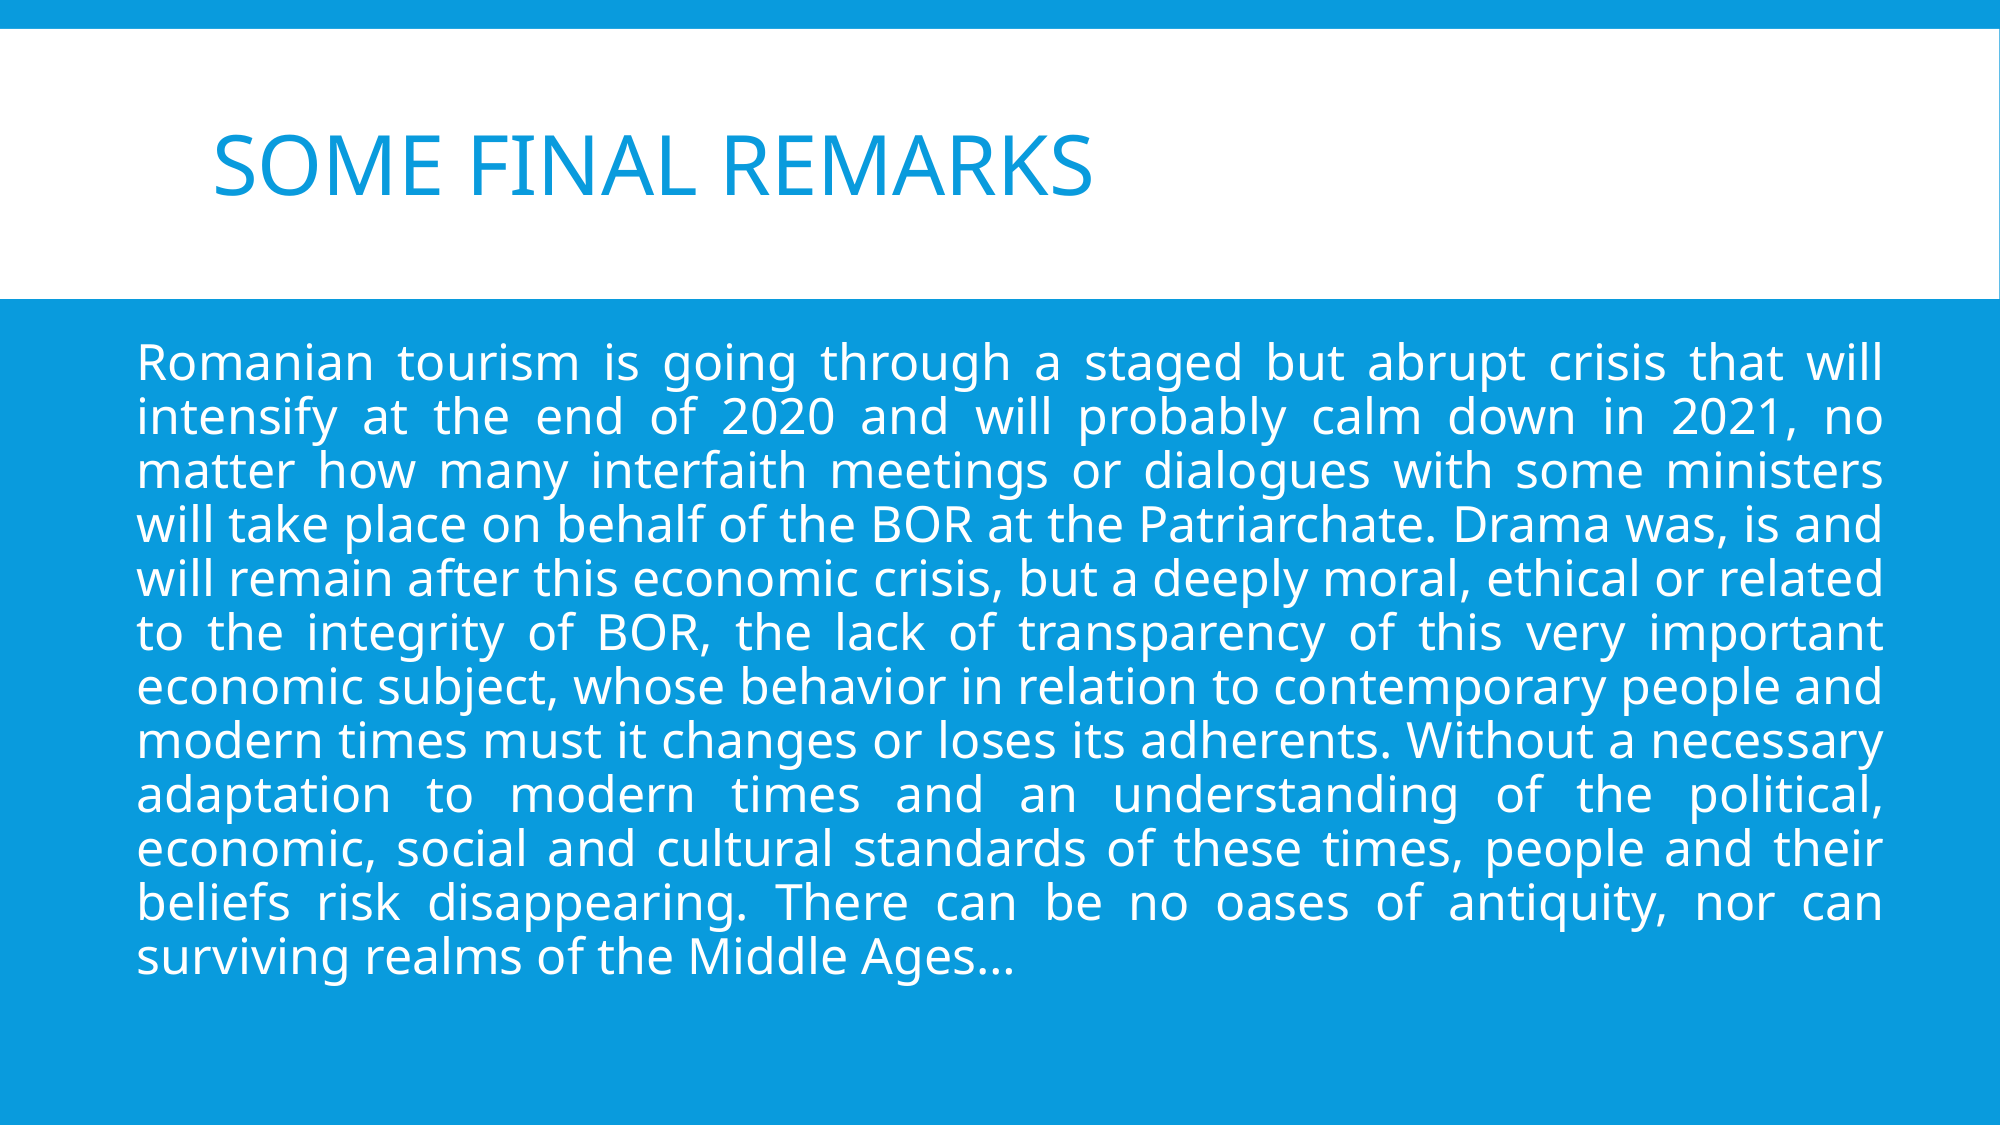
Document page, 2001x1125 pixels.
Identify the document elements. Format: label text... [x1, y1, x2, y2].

title SOME FINAL REMARKS [197, 46, 1803, 295]
list Romanian tourism is going through a staged but abrupt crisis that will intensify at the end of 2020 and will probably calm down in 2021, no matter how many interfaith meetings or dialogues with some ministers will take place on behalf of the BOR at the Patriarchate. Drama was, is and will remain after this economic crisis, but a deeply moral, ethical or related to the integrity of BOR, the lack of transparency of this very important economic subject, whose behavior in relation to contemporary people and modern times must it changes or loses its adherents. Without a necessary adaptation to modern times and an understanding of the political, economic, social and cultural standards of these times, people and their beliefs risk disappearing. There can be no oases of antiquity, nor can surviving realms of the Middle Ages… [121, 329, 1901, 1020]
